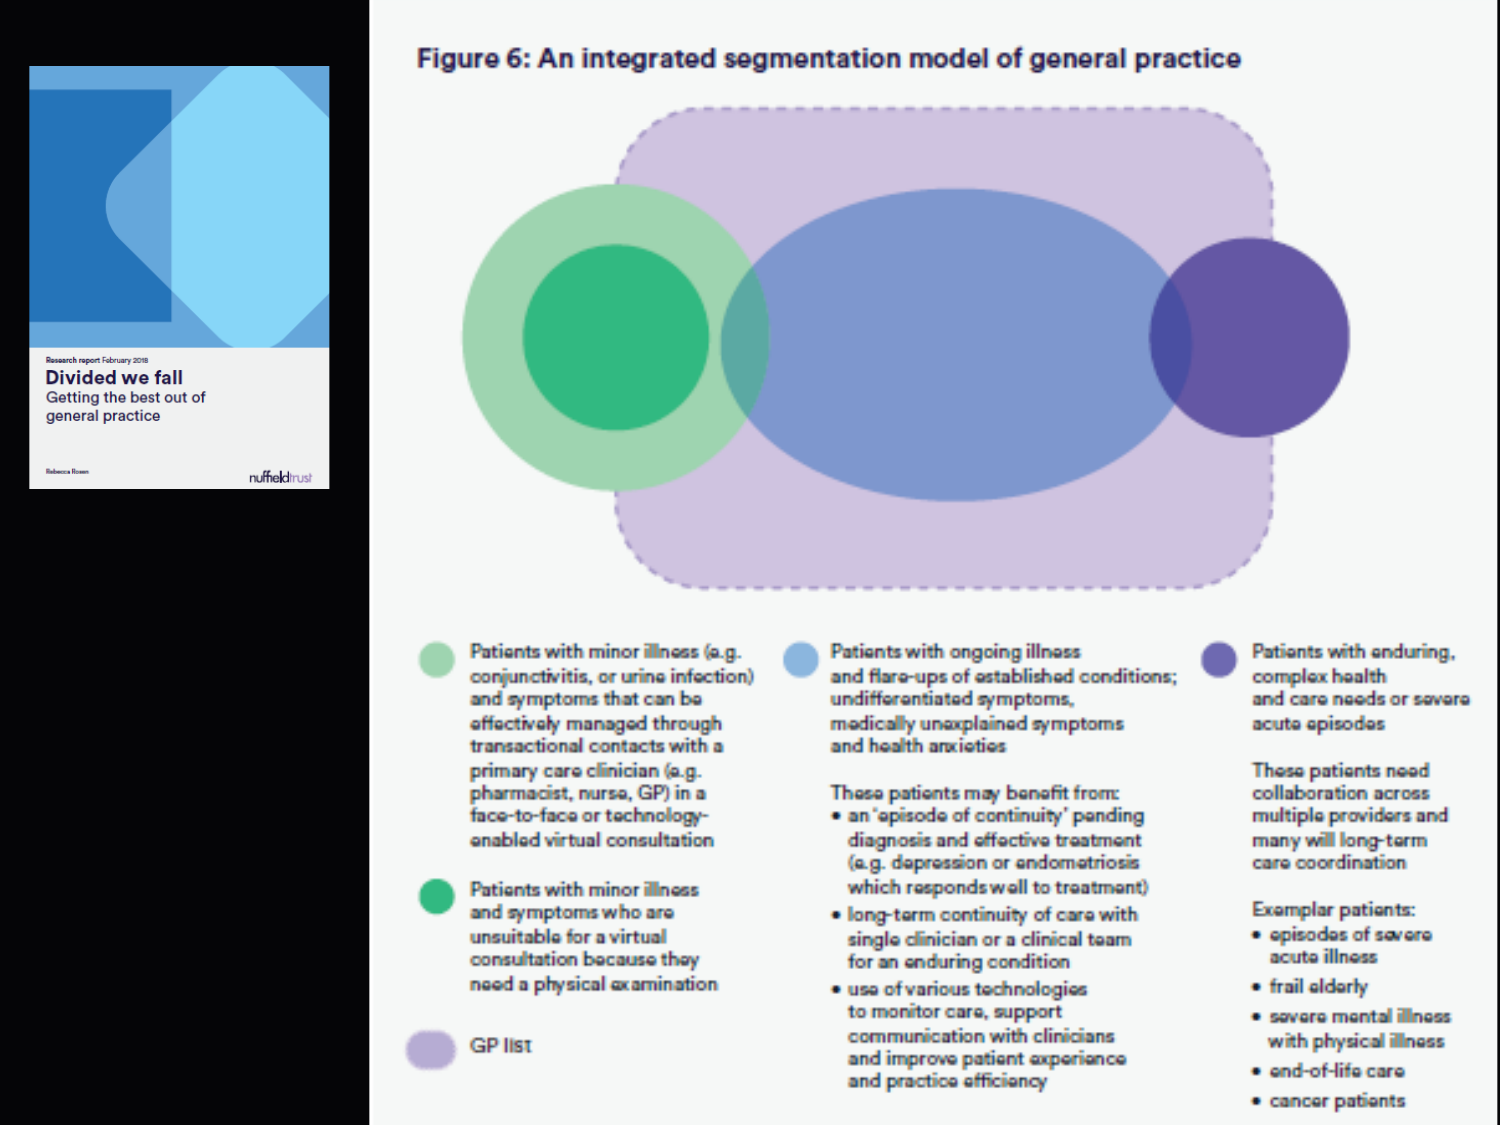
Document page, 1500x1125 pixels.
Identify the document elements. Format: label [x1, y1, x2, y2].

picture [29, 66, 330, 490]
picture [369, 0, 1498, 1125]
